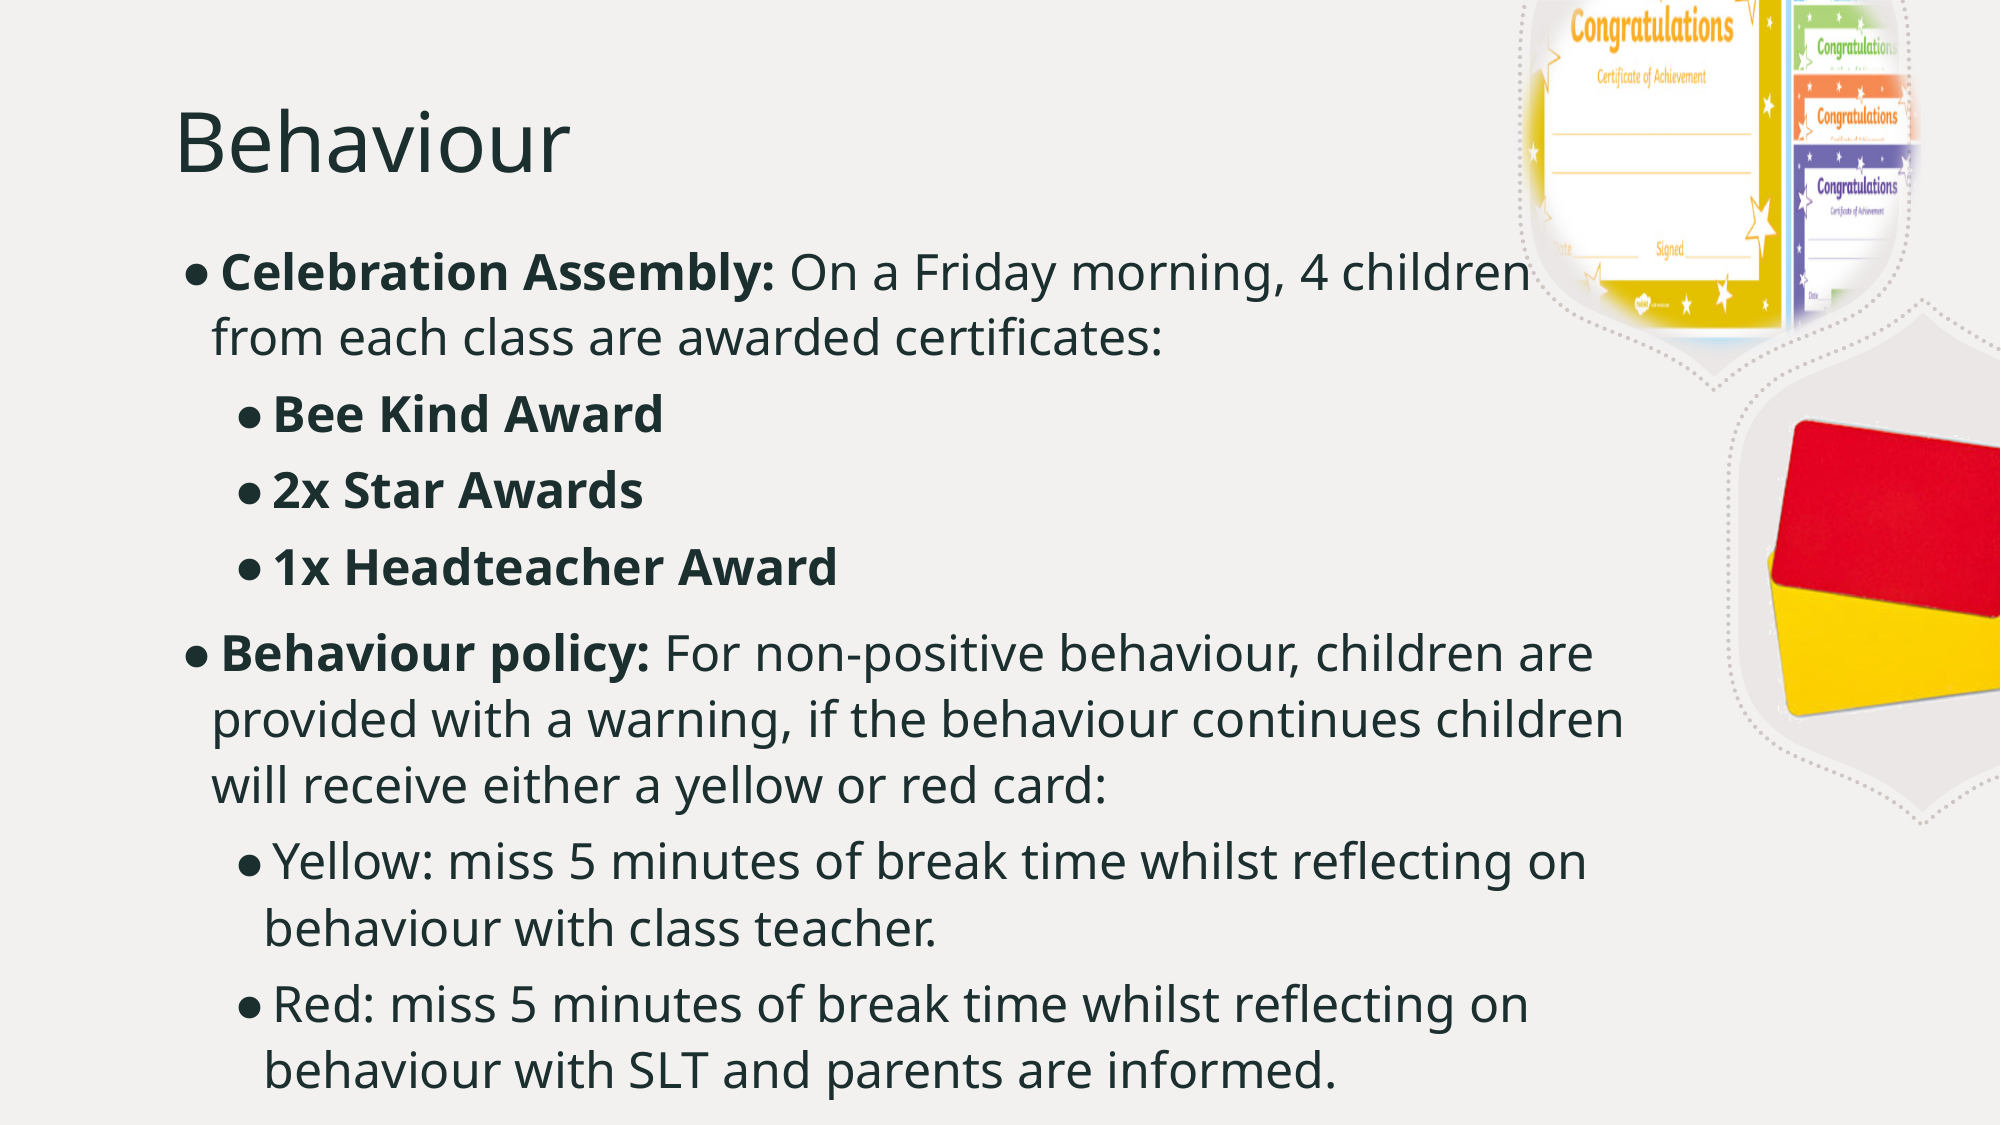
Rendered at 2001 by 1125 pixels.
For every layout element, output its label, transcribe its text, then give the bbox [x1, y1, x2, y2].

list Celebration Assembly: On a Friday morning, 4 children from each class are awarded certificates: Bee Kind Award 2x Star Awards 1x Headteacher Award Behaviour policy: For non-positive behaviour, children are provided with a warning, if the behaviour continues children will receive either a yellow or red card: Yellow: miss 5 minutes of break time whilst reflecting on behaviour with class teacher. Red: miss 5 minutes of break time whilst reflecting on behaviour with SLT and parents are informed. [158, 226, 1648, 1125]
title Behaviour [158, 51, 1510, 226]
picture [1510, 0, 2000, 780]
